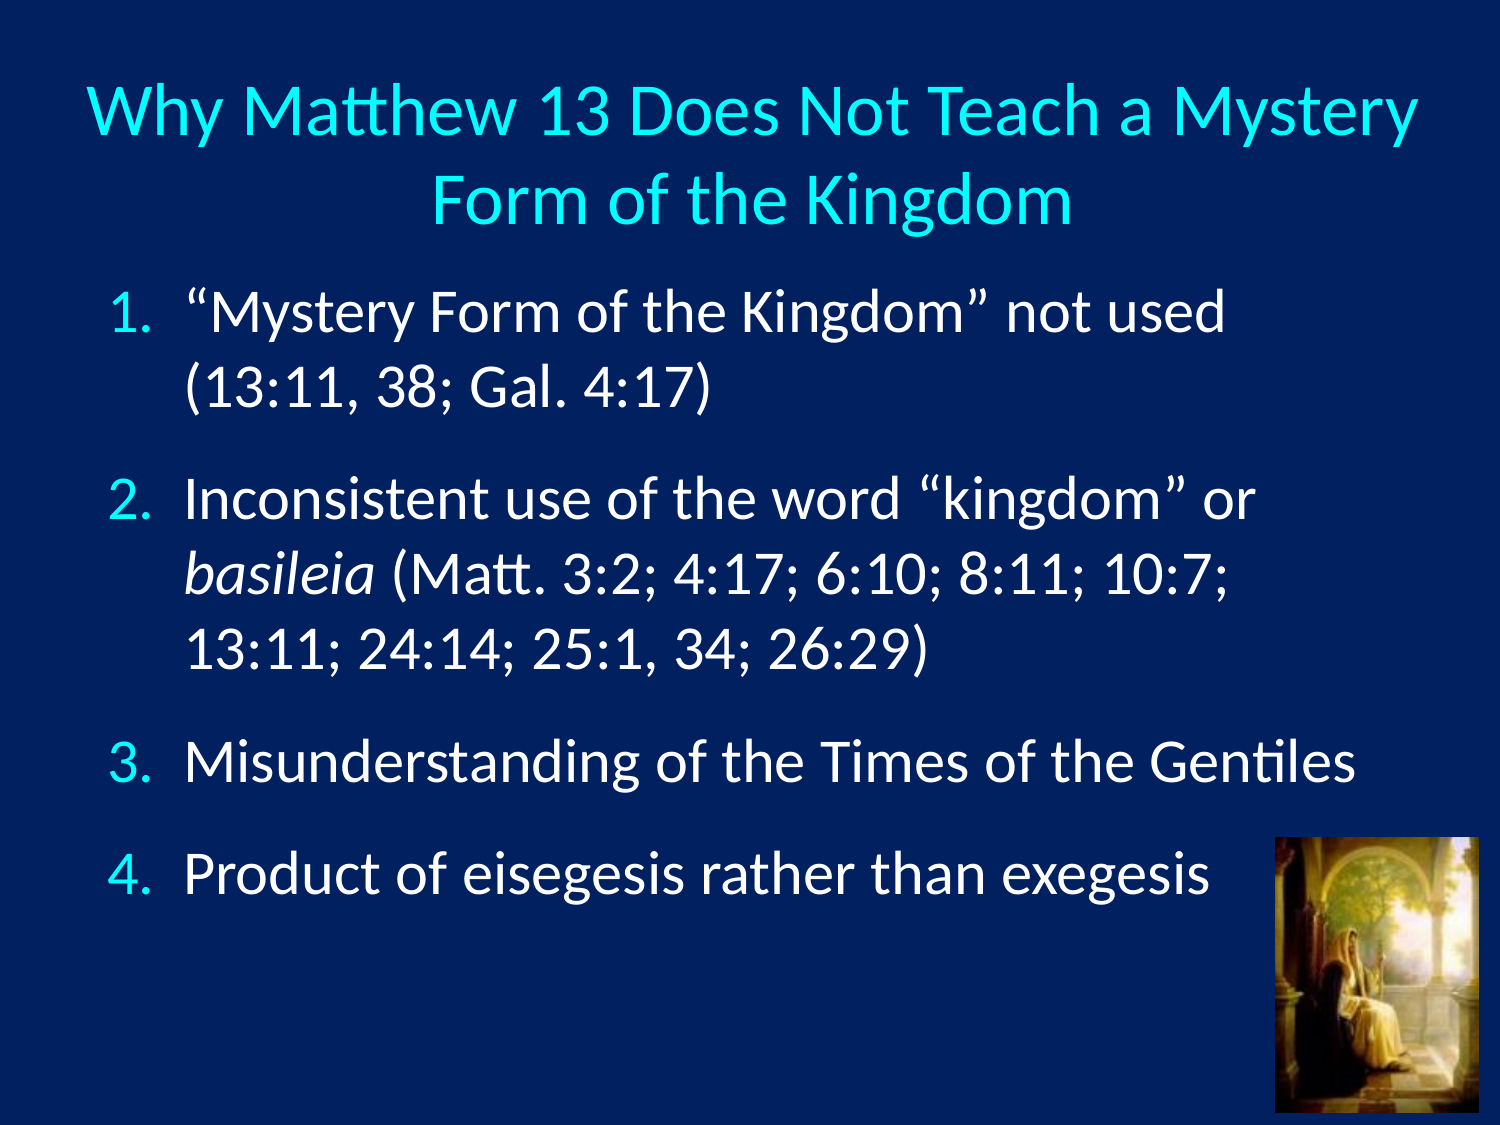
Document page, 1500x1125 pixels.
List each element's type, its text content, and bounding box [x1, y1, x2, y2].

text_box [1274, 837, 1479, 1113]
title Why Matthew 13 Does Not Teach a Mystery Form of the Kingdom [5, 37, 1500, 263]
list “Mystery Form of the Kingdom” not used (13:11, 38; Gal. 4:17) Inconsistent use of the word “kingdom” or basileia (Matt. 3:2; 4:17; 6:10; 8:11; 10:7; 13:11; 24:14; 25:1, 34; 26:29) Misunderstanding of the Times of the Gentiles Product of eisegesis rather than exegesis [91, 262, 1409, 1038]
